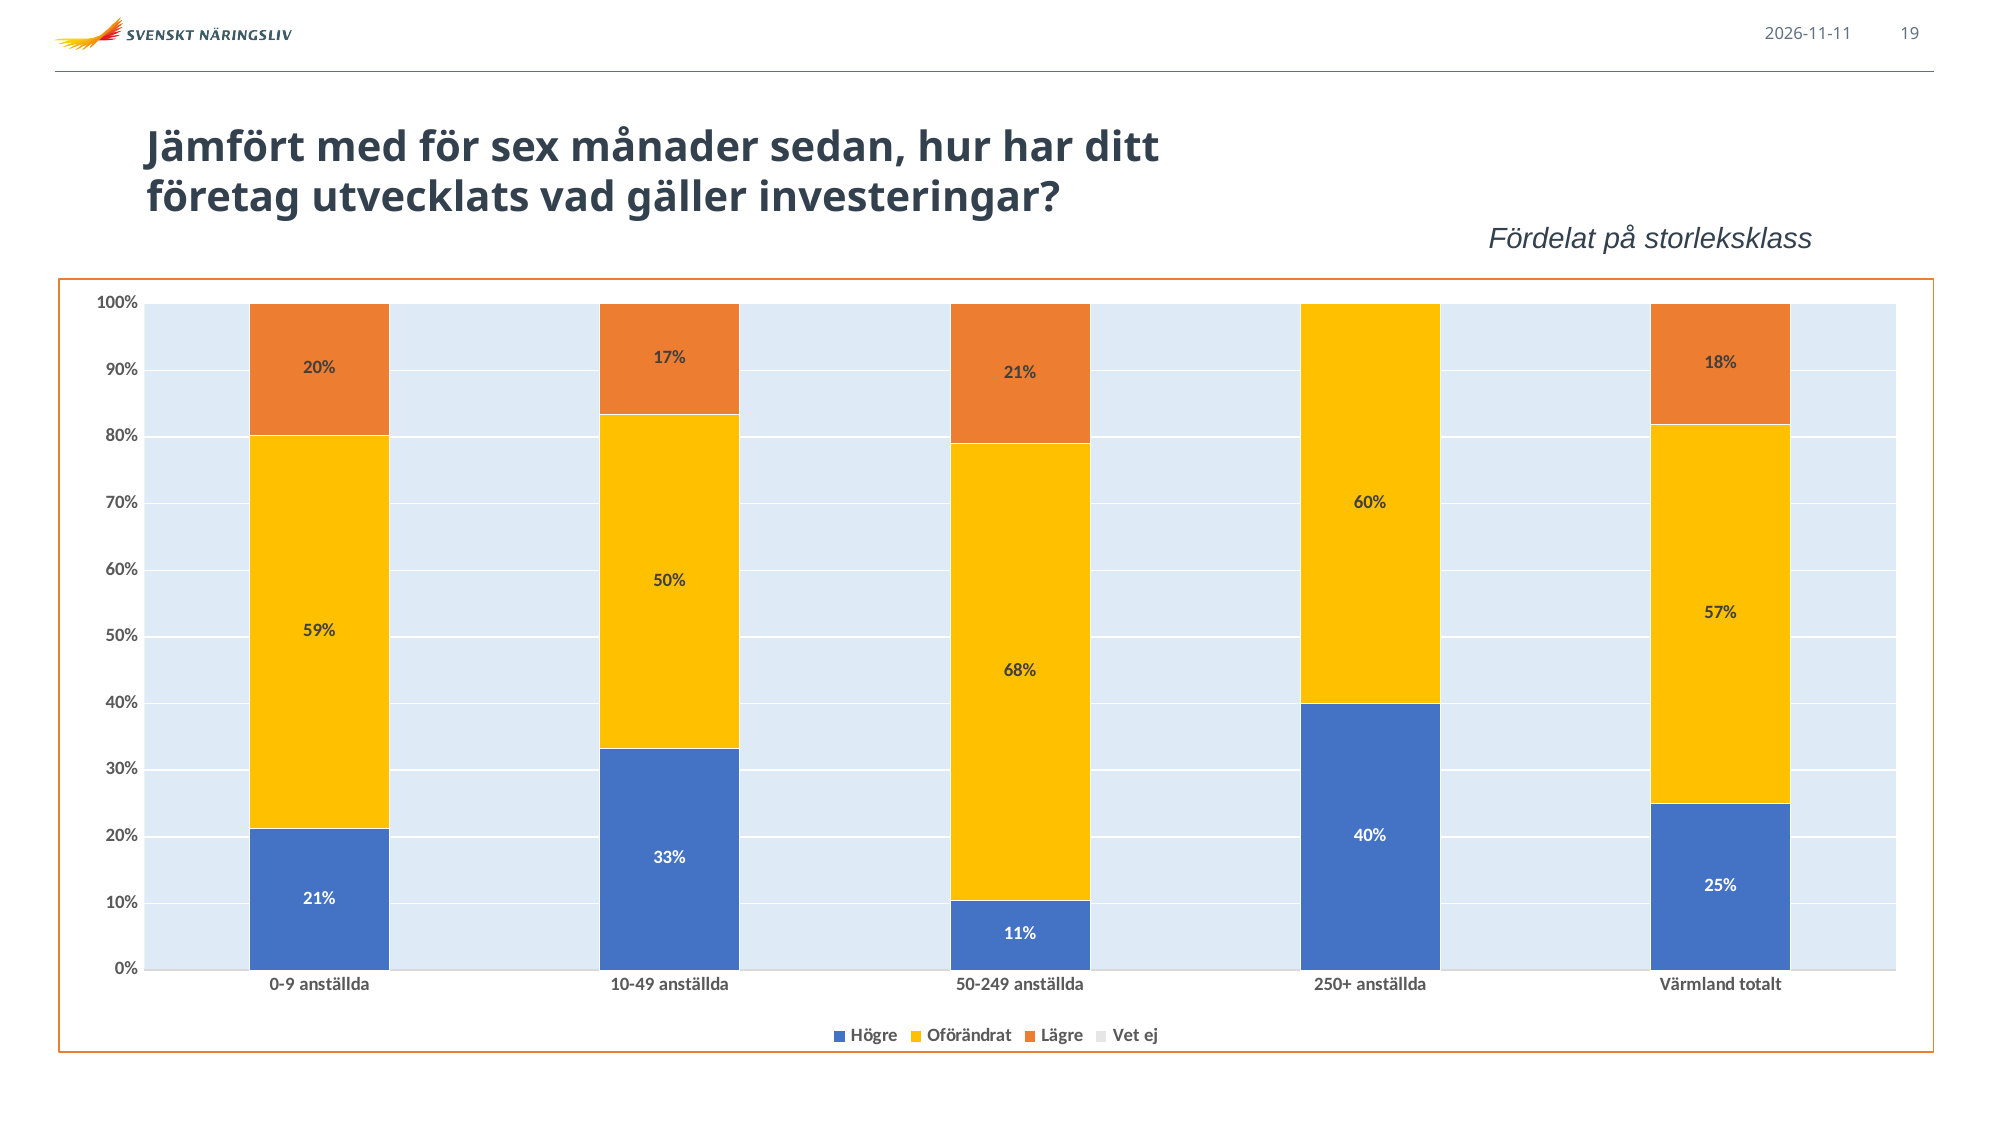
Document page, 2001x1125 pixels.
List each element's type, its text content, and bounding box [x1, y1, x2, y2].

title Jämfört med för sex månader sedan, hur har ditt företag utvecklats vad gäller investeringar? [131, 111, 1322, 228]
picture [54, 17, 292, 50]
chart [57, 278, 1935, 1053]
text_box Fördelat på storleksklass [1473, 211, 1828, 262]
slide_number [1727, 18, 1867, 51]
slide_number 19 [1879, 19, 1935, 49]
